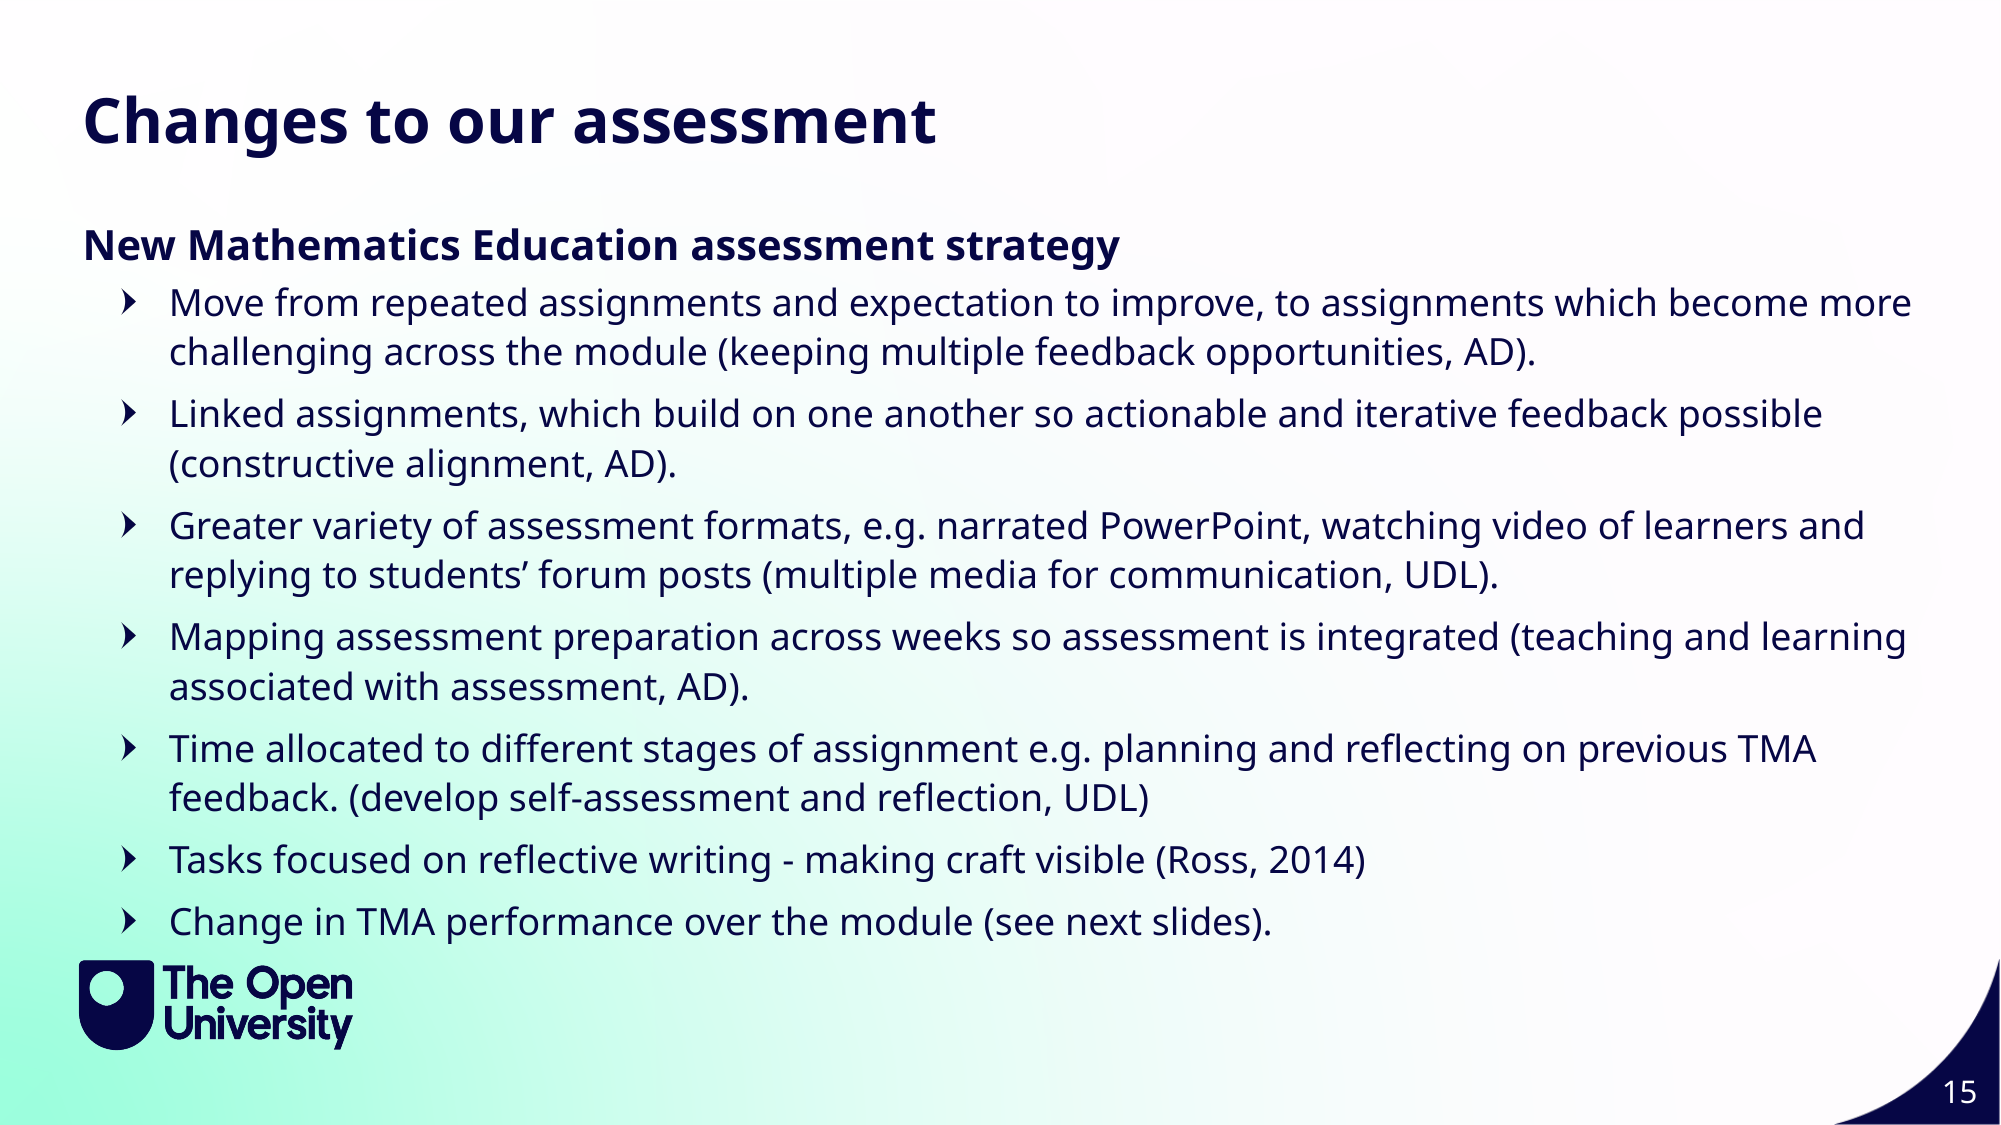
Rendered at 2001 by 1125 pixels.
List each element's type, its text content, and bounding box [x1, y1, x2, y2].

picture [77, 956, 358, 1053]
picture [121, 845, 136, 872]
picture [121, 399, 136, 426]
list New Mathematics Education assessment strategy [67, 205, 1642, 254]
picture [121, 622, 136, 649]
list Move from repeated assignments and expectation to improve, to assignments which become more challenging across the module (keeping multiple feedback opportunities, AD). Linked assignments, which build on one another so actionable and iterative feedback possible (constructive alignment, AD). Greater variety of assessment formats, e.g. narrated PowerPoint, watching video of learners and replying to students’ forum posts (multiple media for communication, UDL). Mapping assessment preparation across weeks so assessment is integrated (teaching and learning associated with assessment, AD). Time allocated to different stages of assignment e.g. planning and reflecting on previous TMA feedback. (develop self-assessment and reflection, UDL) Tasks focused on reflective writing - making craft visible (Ross, 2014) Change in TMA performance over the module (see next slides). [107, 266, 1943, 976]
picture [121, 511, 136, 538]
picture [121, 288, 136, 315]
list Changes to our assessment [67, 66, 1835, 148]
picture [121, 734, 136, 761]
picture [1834, 959, 2000, 1125]
picture [121, 907, 136, 934]
